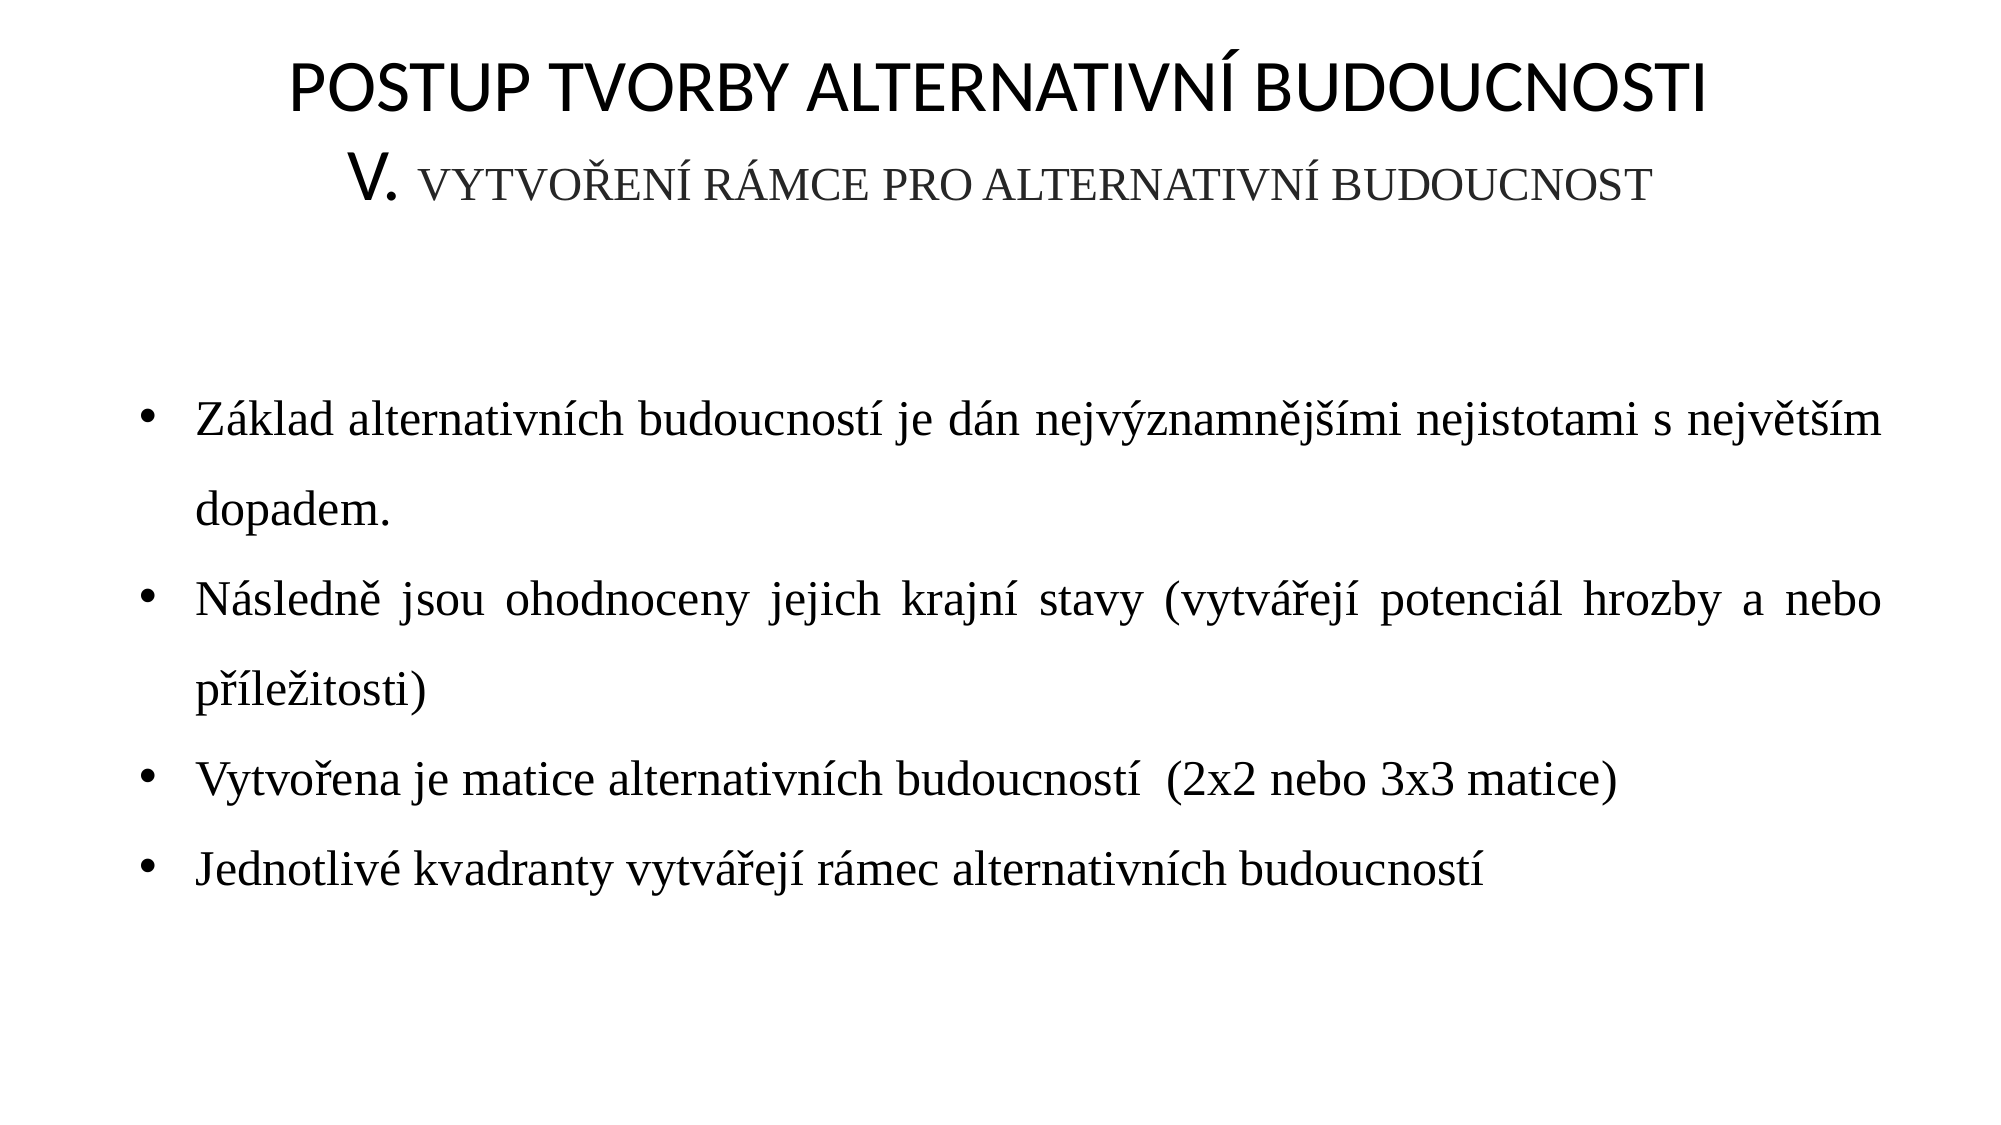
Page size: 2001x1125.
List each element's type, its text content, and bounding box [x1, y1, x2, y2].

text_box Základ alternativních budoucností je dán nejvýznamnějšími nejistotami s největším dopadem. Následně jsou ohodnoceny jejich krajní stavy (vytvářejí potenciál hrozby a nebo příležitosti) Vytvořena je matice alternativních budoucností (2x2 nebo 3x3 matice) Jednotlivé kvadranty vytvářejí rámec alternativních budoucností [124, 347, 1900, 963]
title POSTUP TVORBY ALTERNATIVNÍ BUDOUCNOSTI V. Vytvoření rámce pro alternativní budoucnost [30, 28, 1970, 224]
